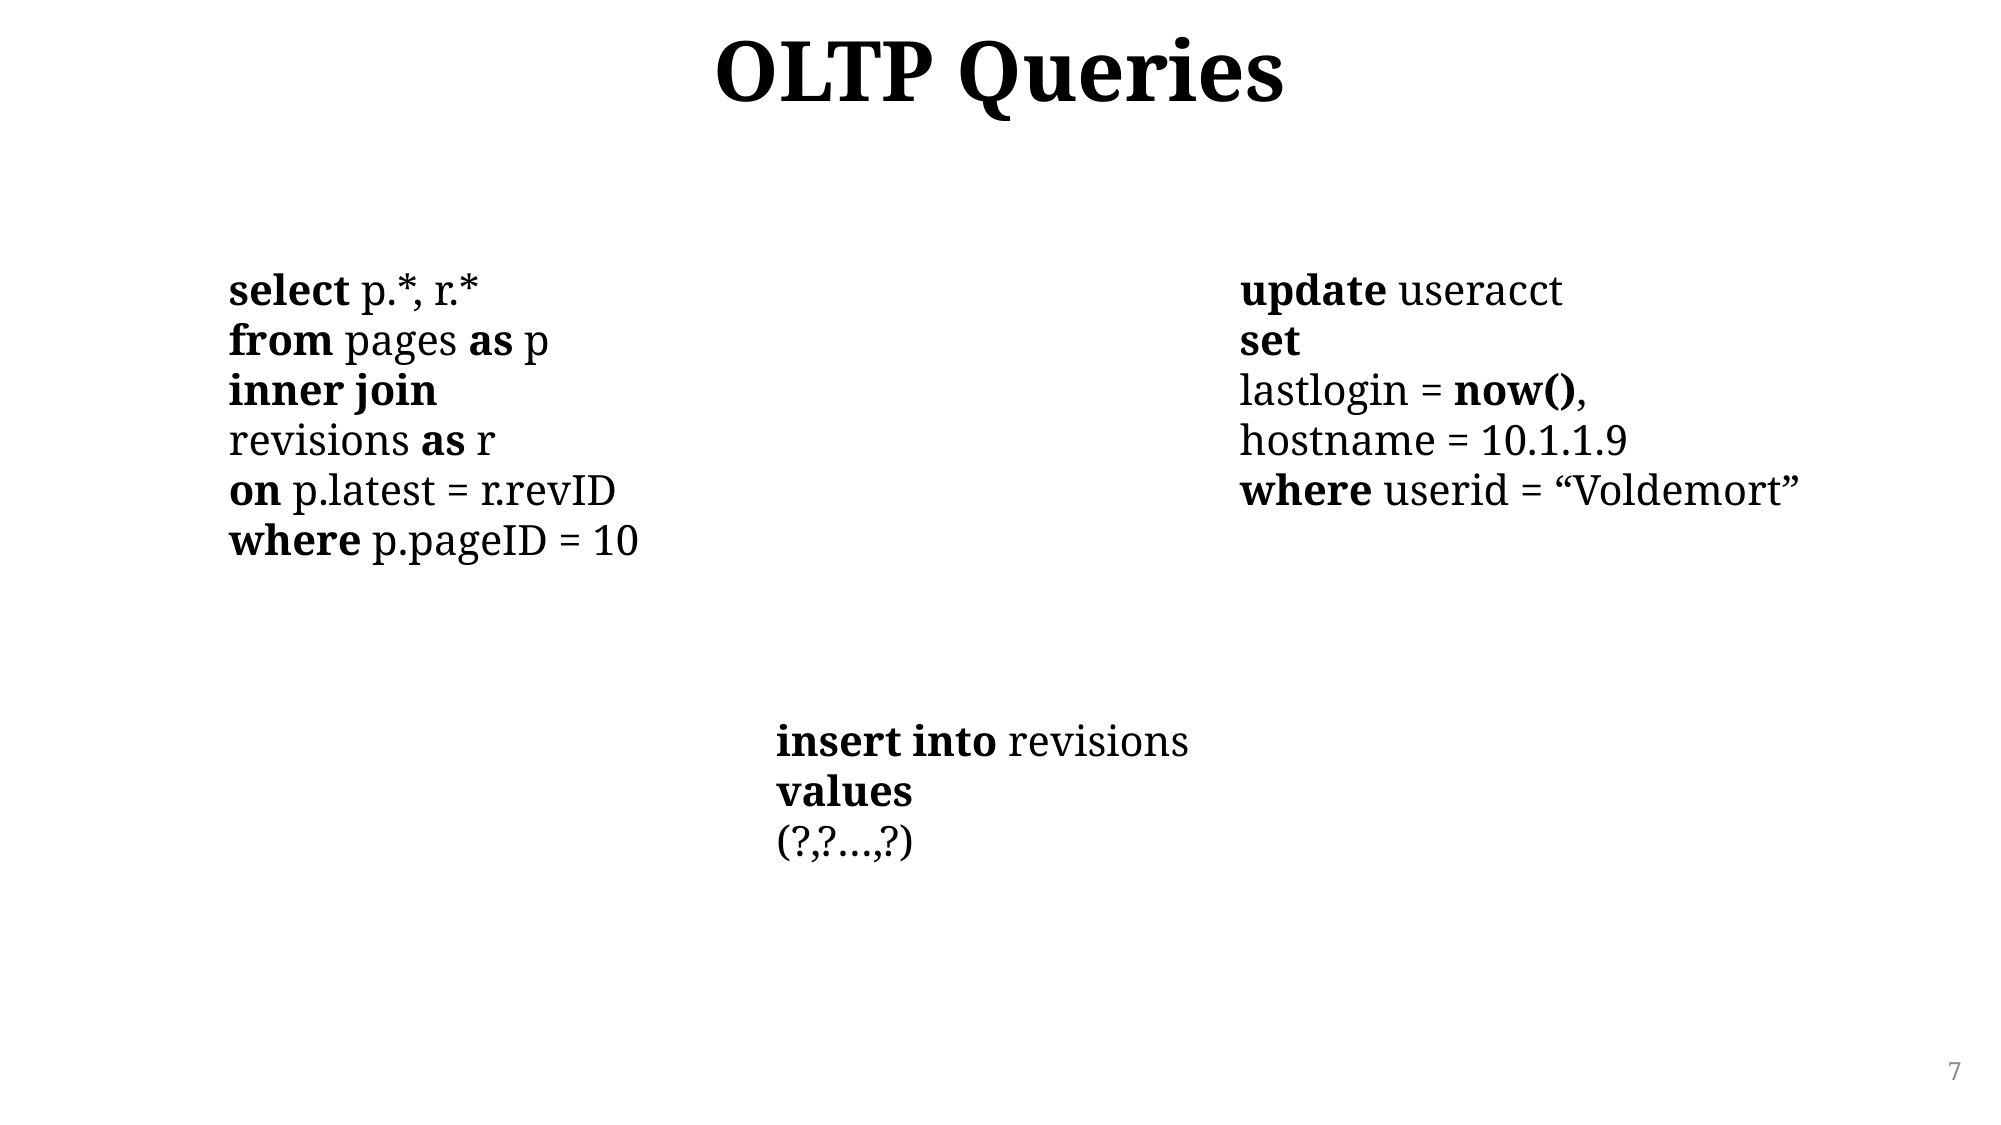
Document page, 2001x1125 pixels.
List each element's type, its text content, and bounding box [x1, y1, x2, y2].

text_box update useracct set lastlogin = now(), hostname = 10.1.1.9 where userid = “Voldemort” [1224, 255, 1829, 652]
list select p.*, r.* from pages as p inner join revisions as r on p.latest = r.revID where p.pageID = 10 [213, 256, 818, 652]
text_box insert into revisions values (?,?…,?) [761, 706, 1366, 1103]
title OLTP Queries [137, 0, 1863, 149]
slide_number 7 [1526, 1042, 1977, 1103]
